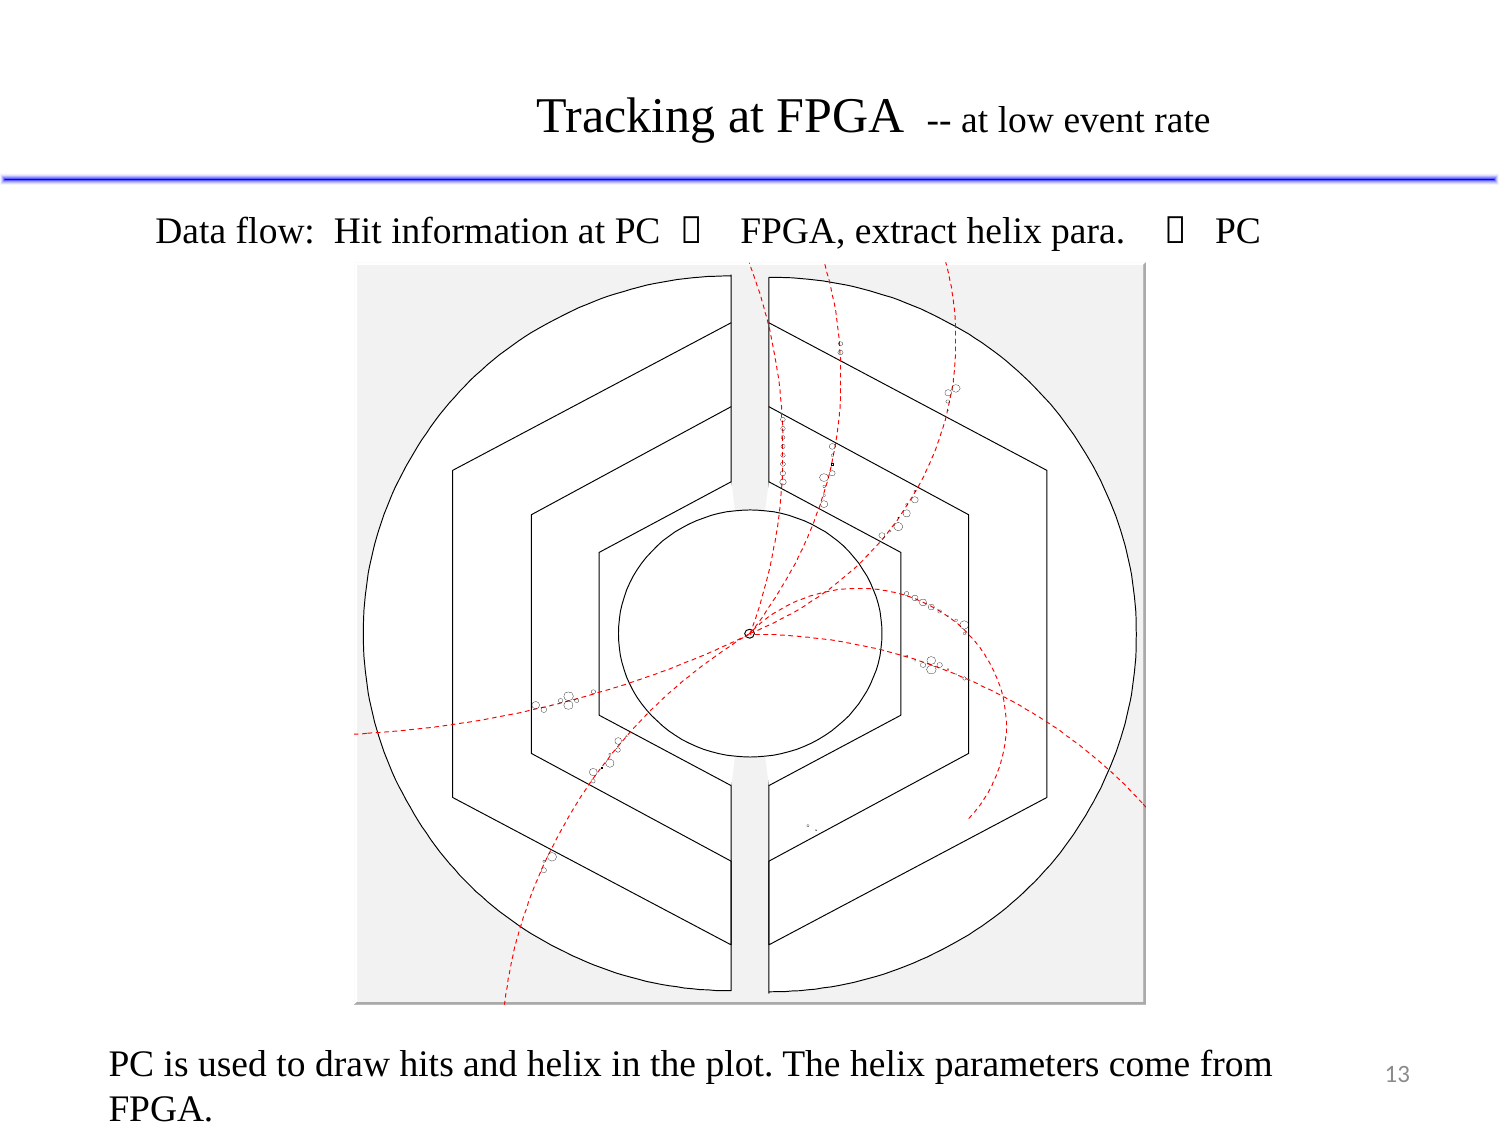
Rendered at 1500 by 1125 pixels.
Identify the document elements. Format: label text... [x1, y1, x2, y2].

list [353, 262, 1147, 1006]
text_box Data flow: Hit information at PC  FPGA, extract helix para.  PC [140, 199, 1418, 259]
text_box PC is used to draw hits and helix in the plot. The helix parameters come from FPGA. [93, 1031, 1395, 1125]
text_box Tracking at FPGA -- at low event rate [521, 74, 1227, 150]
slide_number 13 [1074, 1042, 1425, 1103]
text_box [0, 172, 1500, 185]
